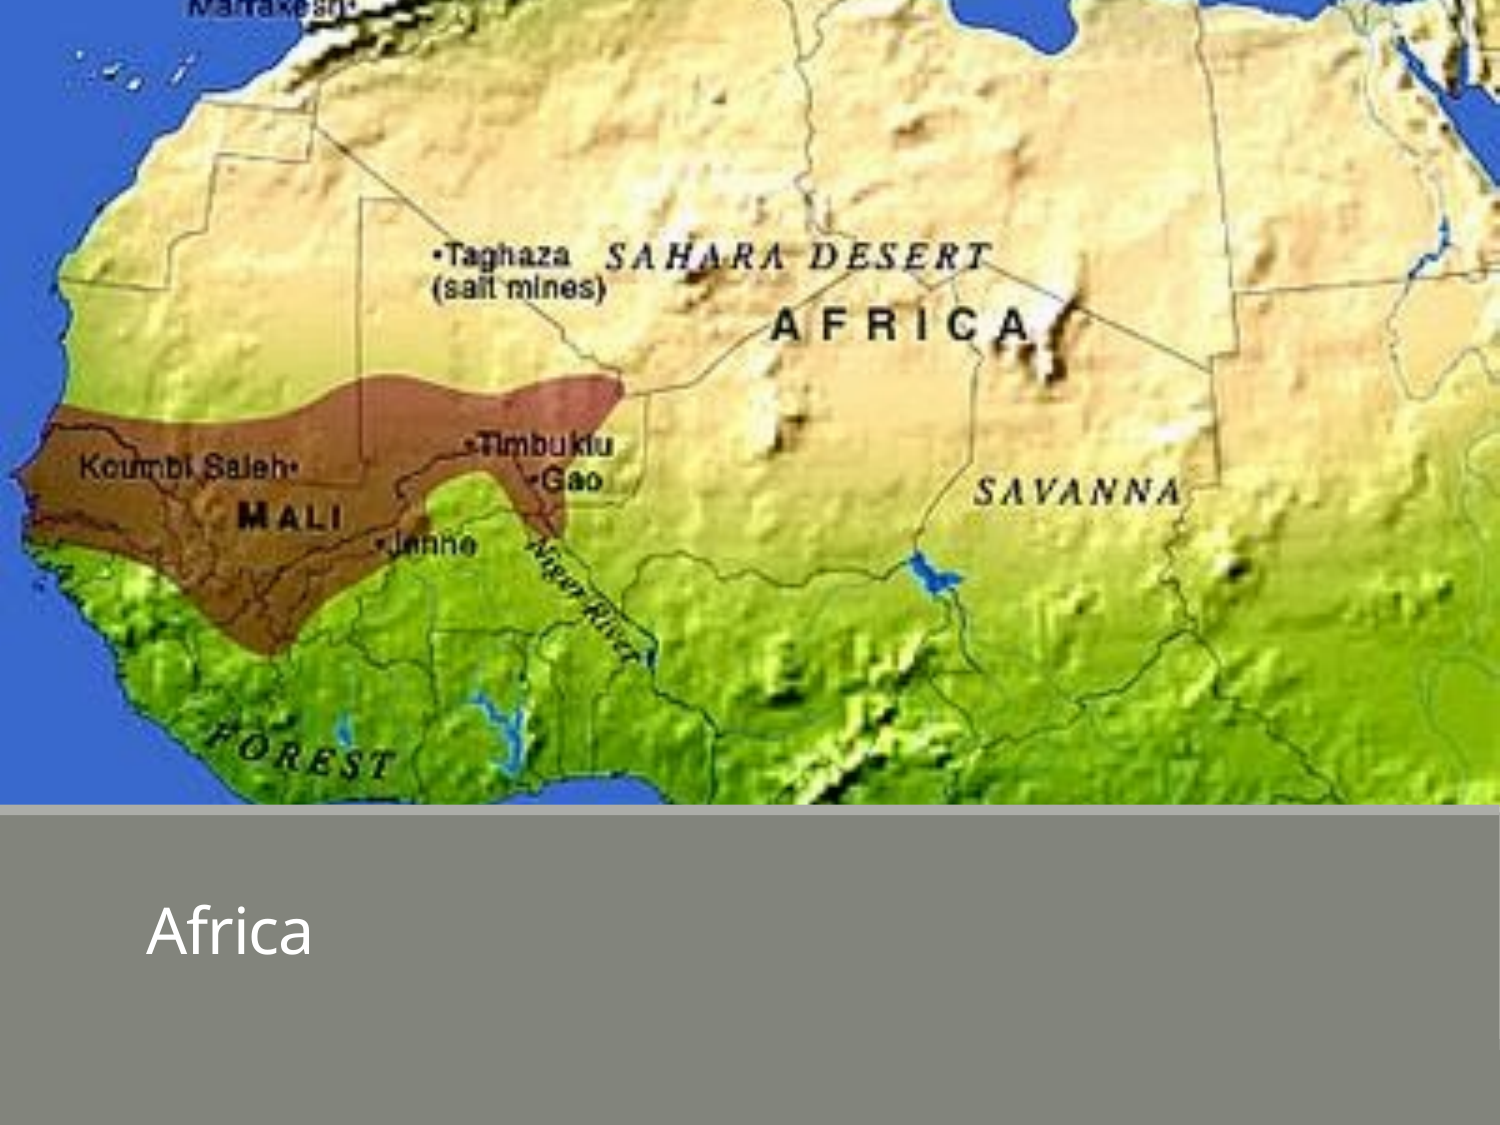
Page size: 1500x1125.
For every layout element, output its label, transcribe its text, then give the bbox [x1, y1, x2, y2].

text_box [0, 816, 1500, 1125]
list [0, 0, 1500, 807]
text_box [0, 812, 1500, 816]
title Africa [131, 840, 1369, 975]
